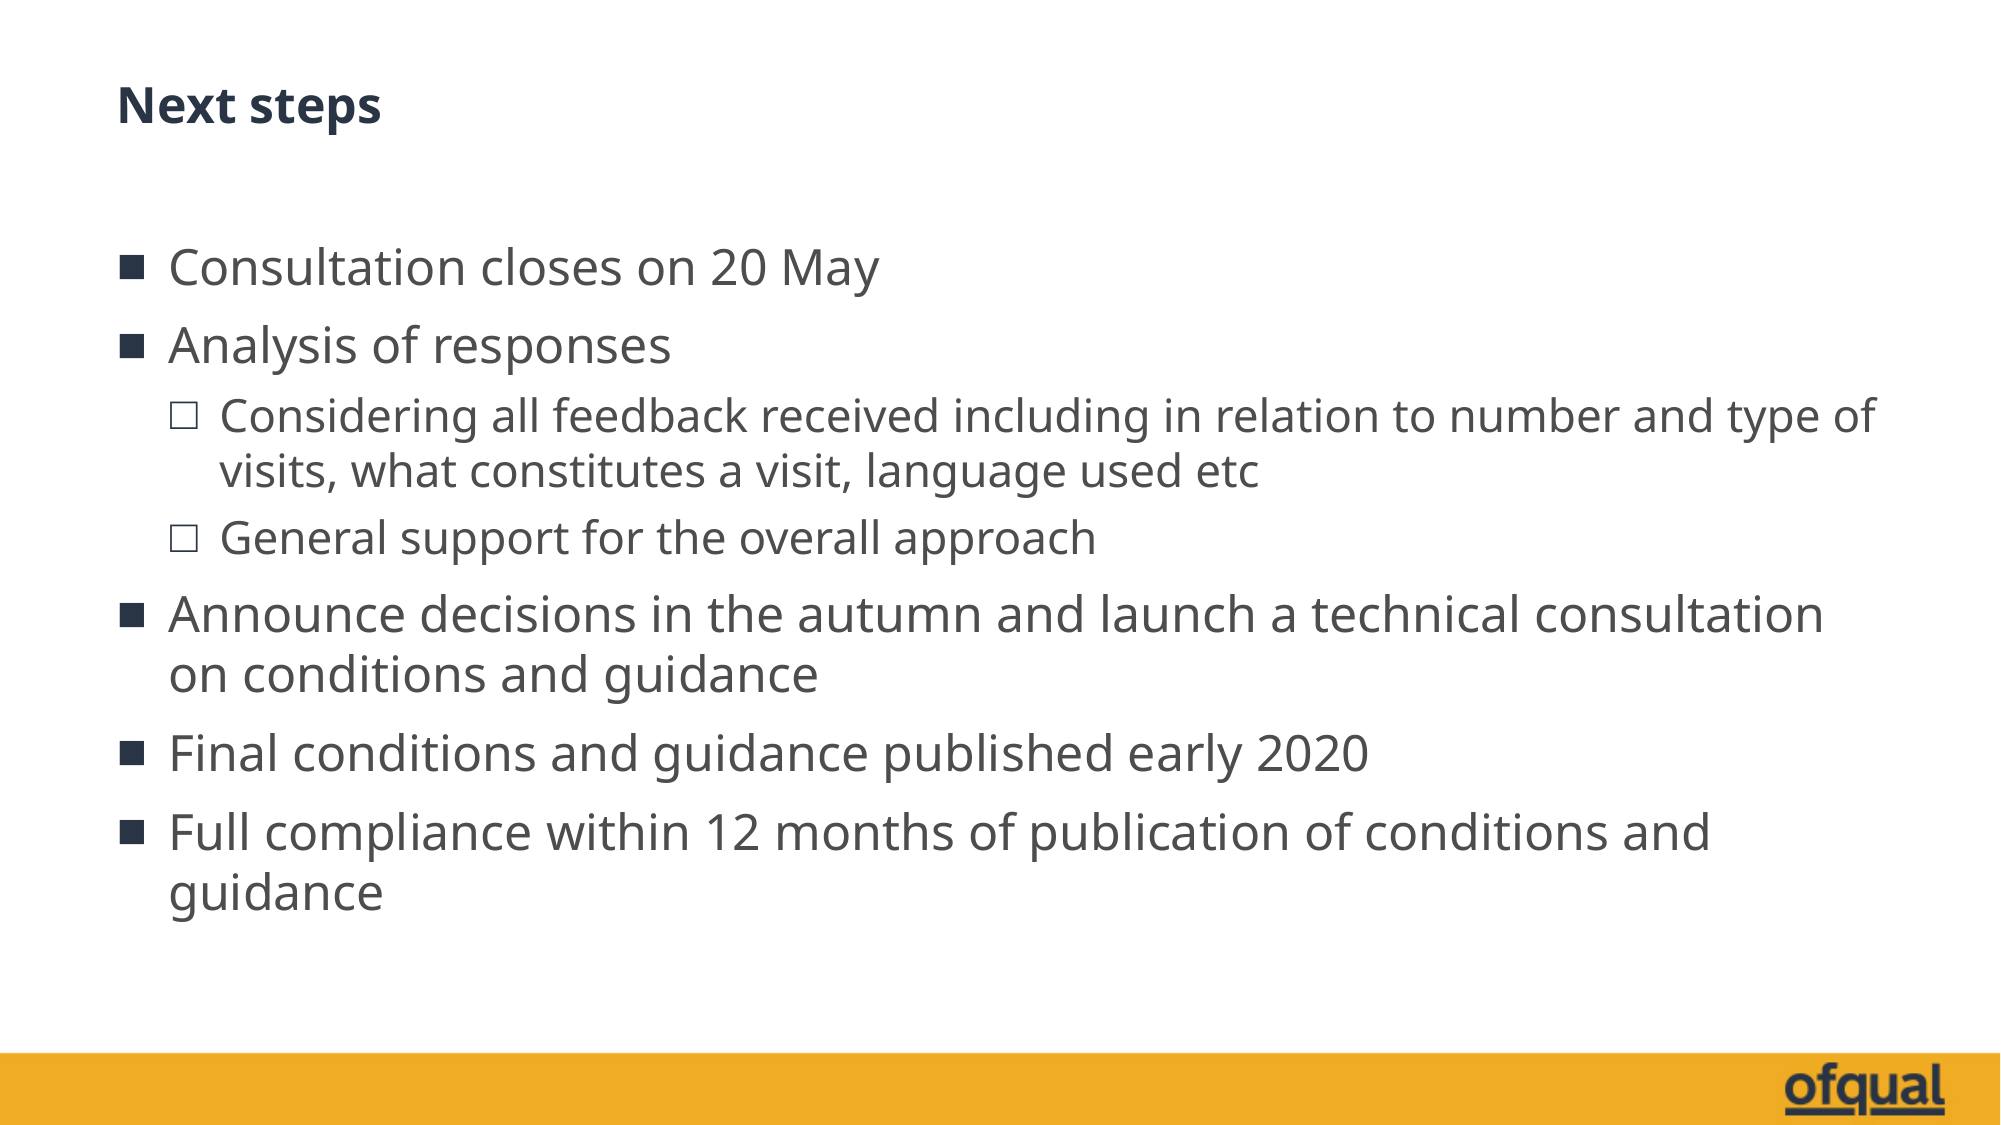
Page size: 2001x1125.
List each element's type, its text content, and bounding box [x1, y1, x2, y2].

picture [0, 3, 2001, 1125]
list Consultation closes on 20 May Analysis of responses Considering all feedback received including in relation to number and type of visits, what constitutes a visit, language used etc General support for the overall approach Announce decisions in the autumn and launch a technical consultation on conditions and guidance Final conditions and guidance published early 2020 Full compliance within 12 months of publication of conditions and guidance [102, 149, 1903, 1035]
title Next steps [102, 66, 1491, 161]
